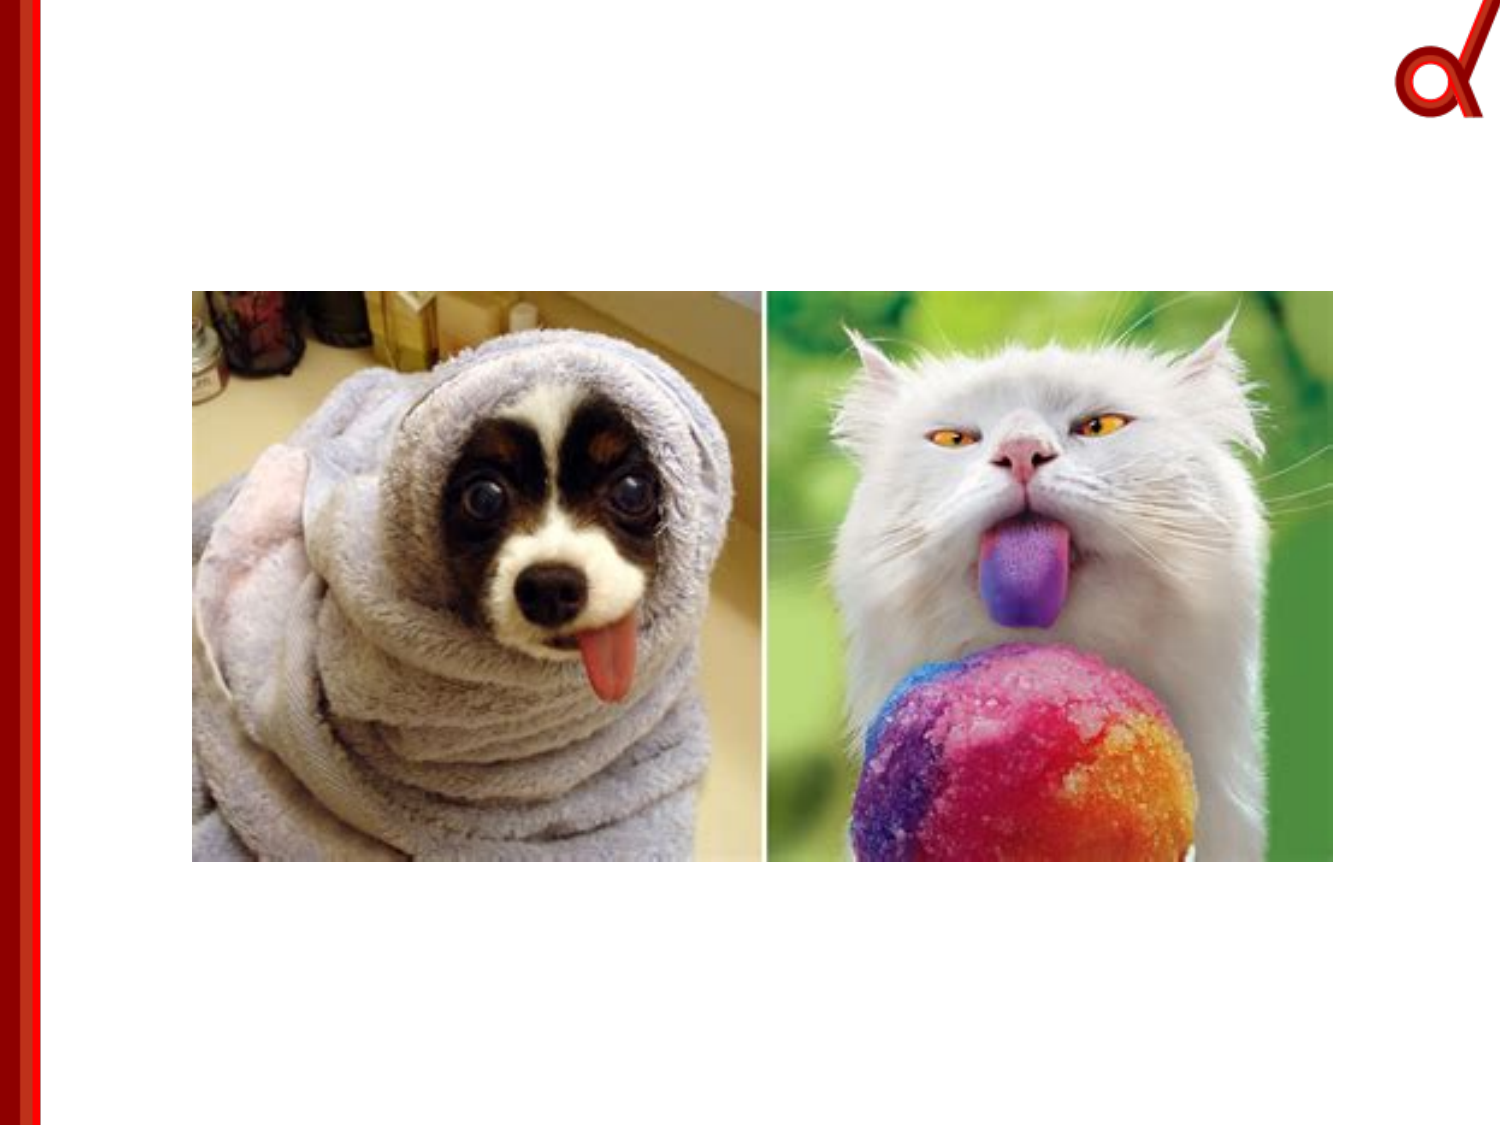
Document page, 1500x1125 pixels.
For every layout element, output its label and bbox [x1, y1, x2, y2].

picture [192, 291, 1334, 862]
